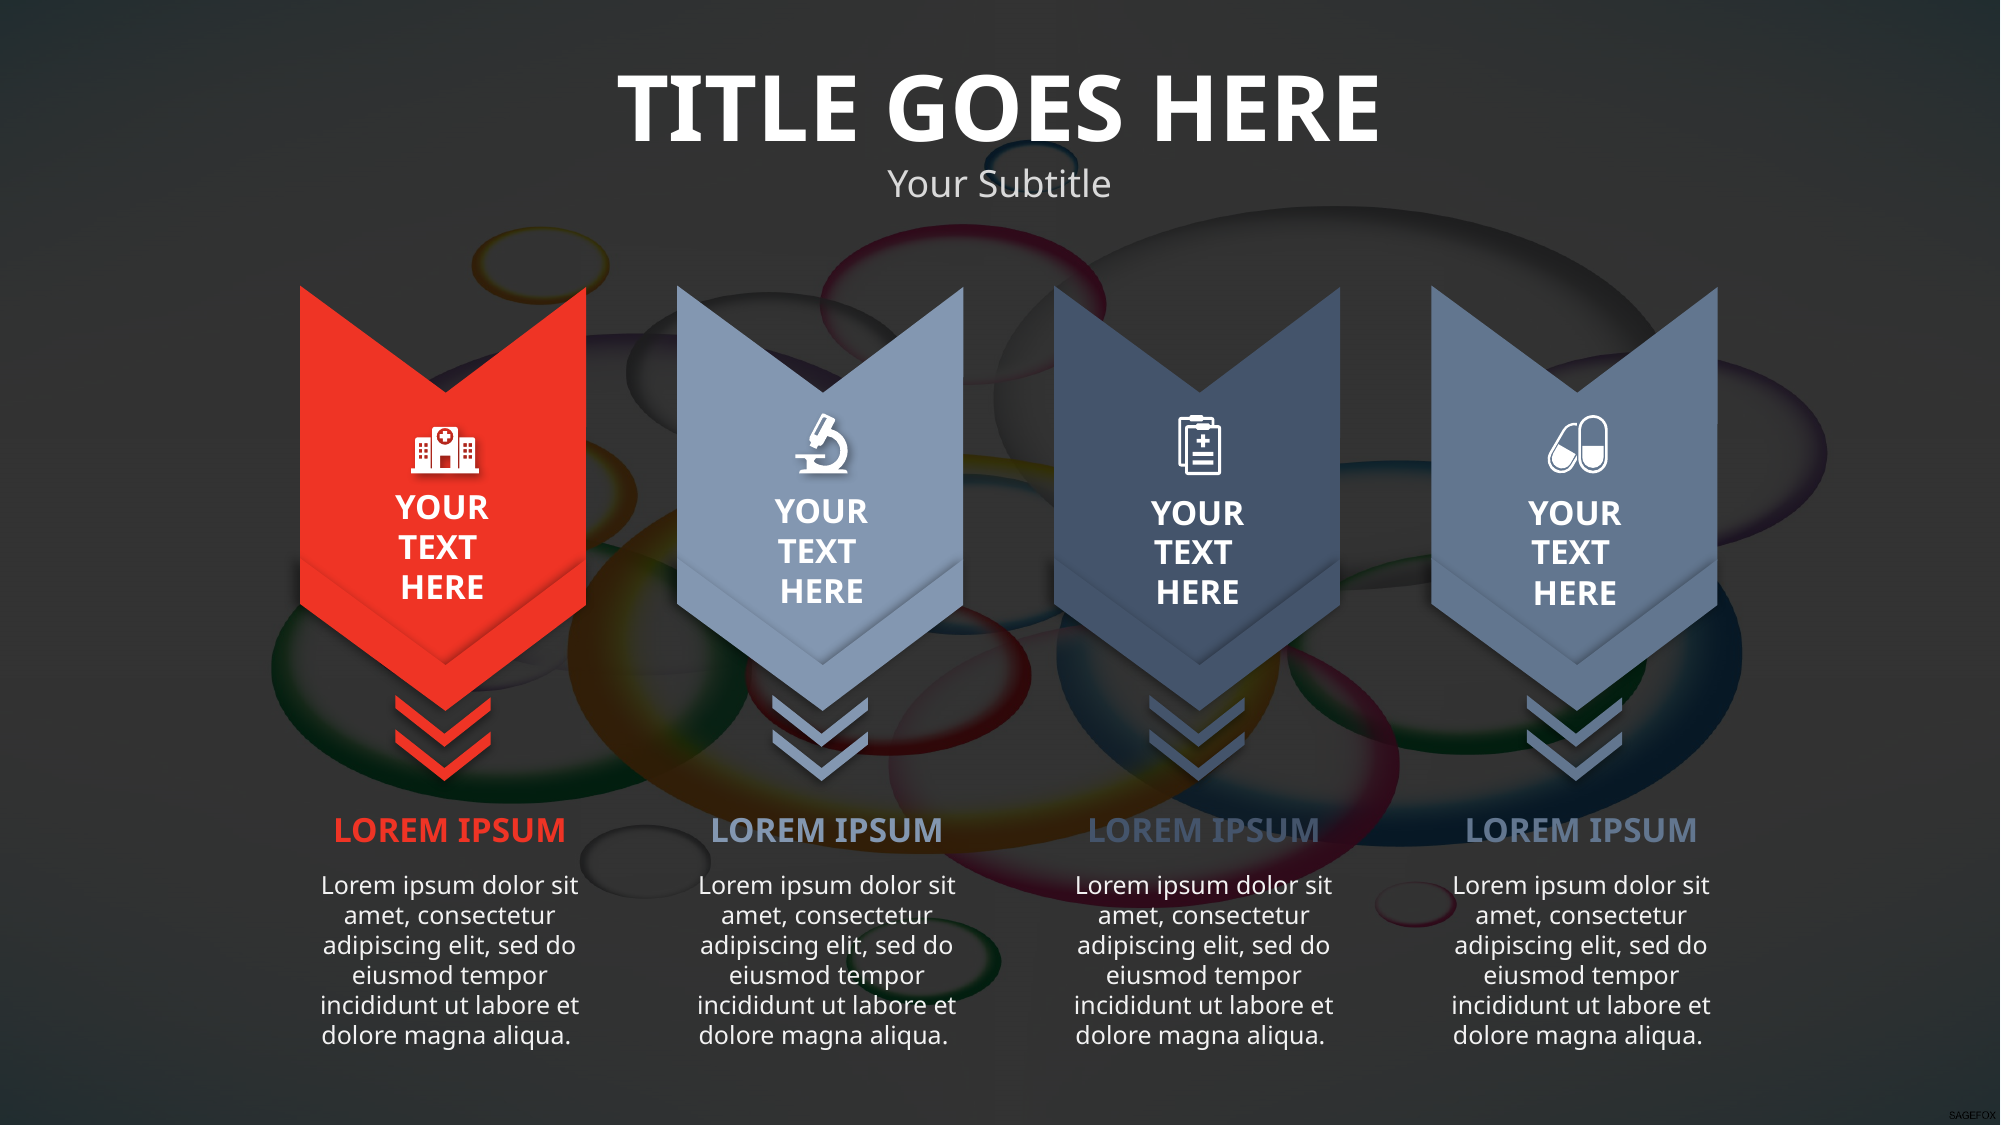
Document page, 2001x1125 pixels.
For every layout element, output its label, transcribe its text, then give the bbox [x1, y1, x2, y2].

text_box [1361, 355, 1788, 642]
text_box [1178, 415, 1222, 476]
text_box LOREM IPSUM Lorem ipsum dolor sit amet, consectetur adipiscing elit, sed do eiusmod tempor incididunt ut labore et dolore magna aliqua. [299, 809, 600, 1049]
text_box LOREM IPSUM Lorem ipsum dolor sit amet, consectetur adipiscing elit, sed do eiusmod tempor incididunt ut labore et dolore magna aliqua. [677, 809, 978, 1049]
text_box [984, 355, 1361, 642]
text_box LOREM IPSUM Lorem ipsum dolor sit amet, consectetur adipiscing elit, sed do eiusmod tempor incididunt ut labore et dolore magna aliqua. [1431, 809, 1732, 1049]
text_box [1545, 415, 1608, 476]
text_box [1525, 692, 1624, 749]
text_box TITLE GOES HERE Your Subtitle [548, 42, 1452, 212]
picture [0, 0, 2001, 1125]
text_box [394, 692, 492, 749]
text_box [1148, 727, 1246, 783]
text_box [607, 355, 984, 642]
text_box [394, 727, 492, 783]
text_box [230, 355, 607, 642]
text_box [771, 727, 869, 783]
text_box [771, 692, 869, 749]
text_box LOREM IPSUM Lorem ipsum dolor sit amet, consectetur adipiscing elit, sed do eiusmod tempor incididunt ut labore et dolore magna aliqua. [1053, 809, 1354, 1049]
text_box [1525, 727, 1624, 783]
text_box [1148, 692, 1246, 749]
